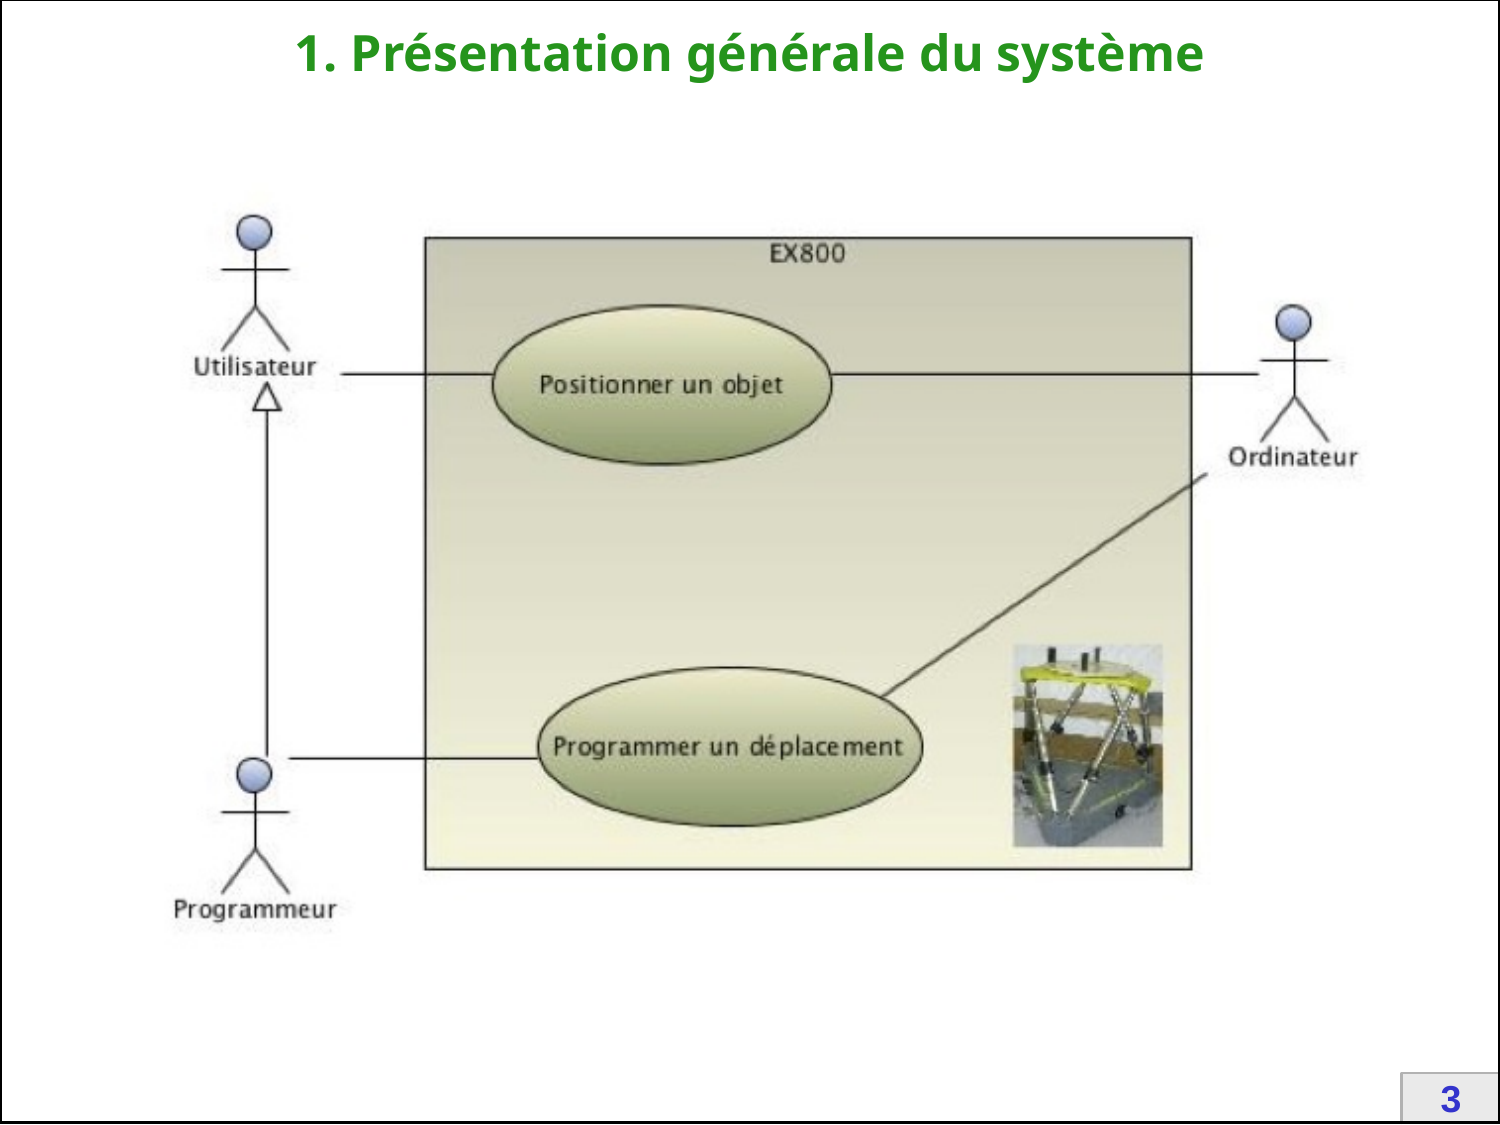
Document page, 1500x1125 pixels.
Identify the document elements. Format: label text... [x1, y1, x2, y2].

picture [150, 172, 1392, 972]
title 1. Présentation générale du système [0, 13, 1500, 149]
